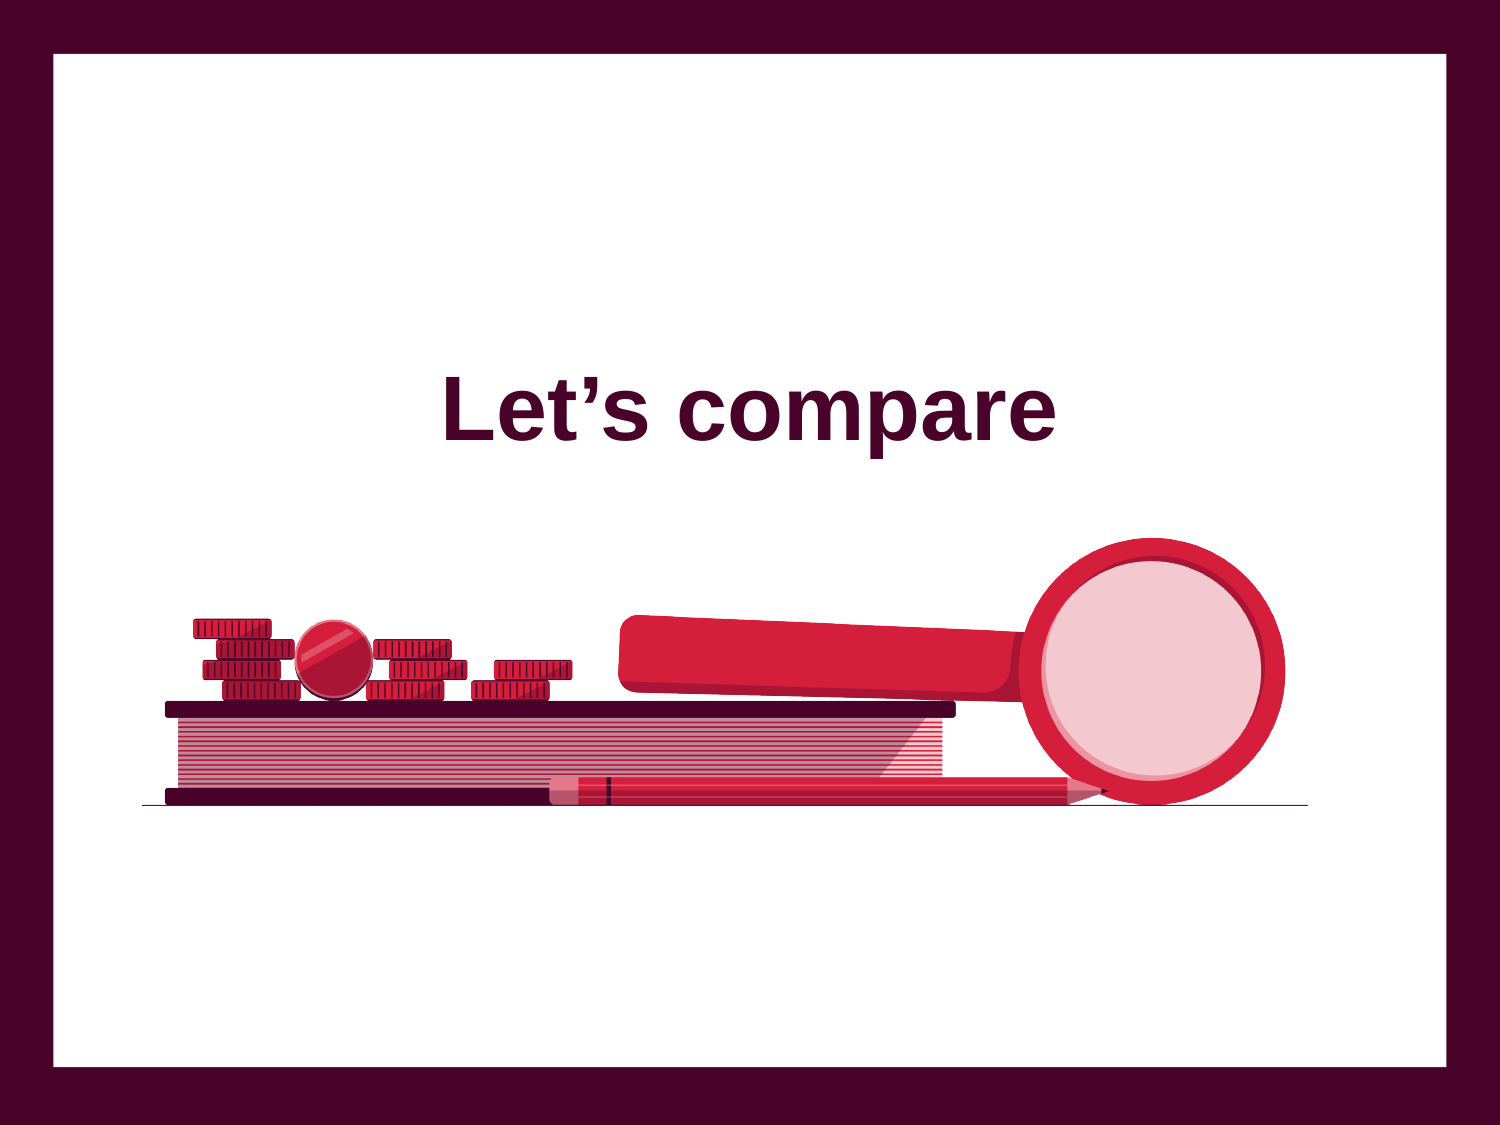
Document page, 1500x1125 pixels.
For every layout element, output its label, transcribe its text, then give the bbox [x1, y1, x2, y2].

title Let’s compare [103, 301, 1397, 520]
picture [142, 519, 1308, 811]
text_box [52, 53, 1448, 1068]
